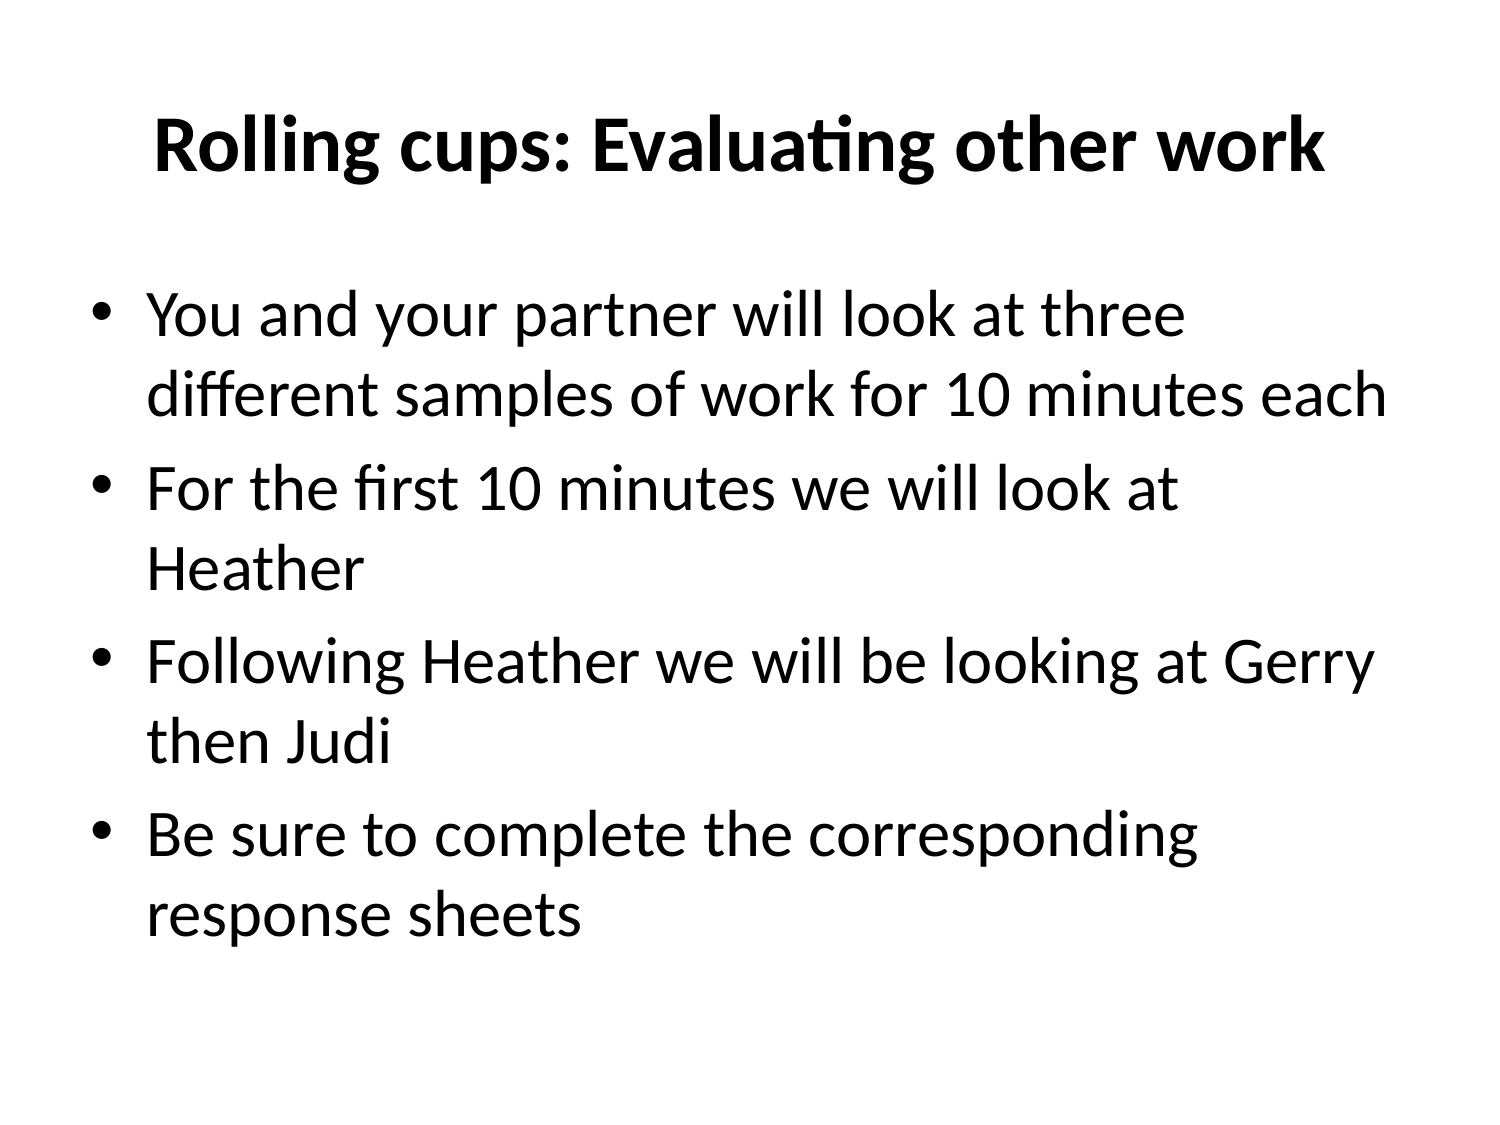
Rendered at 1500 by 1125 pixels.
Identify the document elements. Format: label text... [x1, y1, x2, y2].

list You and your partner will look at three different samples of work for 10 minutes each For the first 10 minutes we will look at Heather Following Heather we will be looking at Gerry then Judi Be sure to complete the corresponding response sheets [75, 262, 1425, 1005]
title Rolling cups: Evaluating other work [75, 45, 1425, 233]
